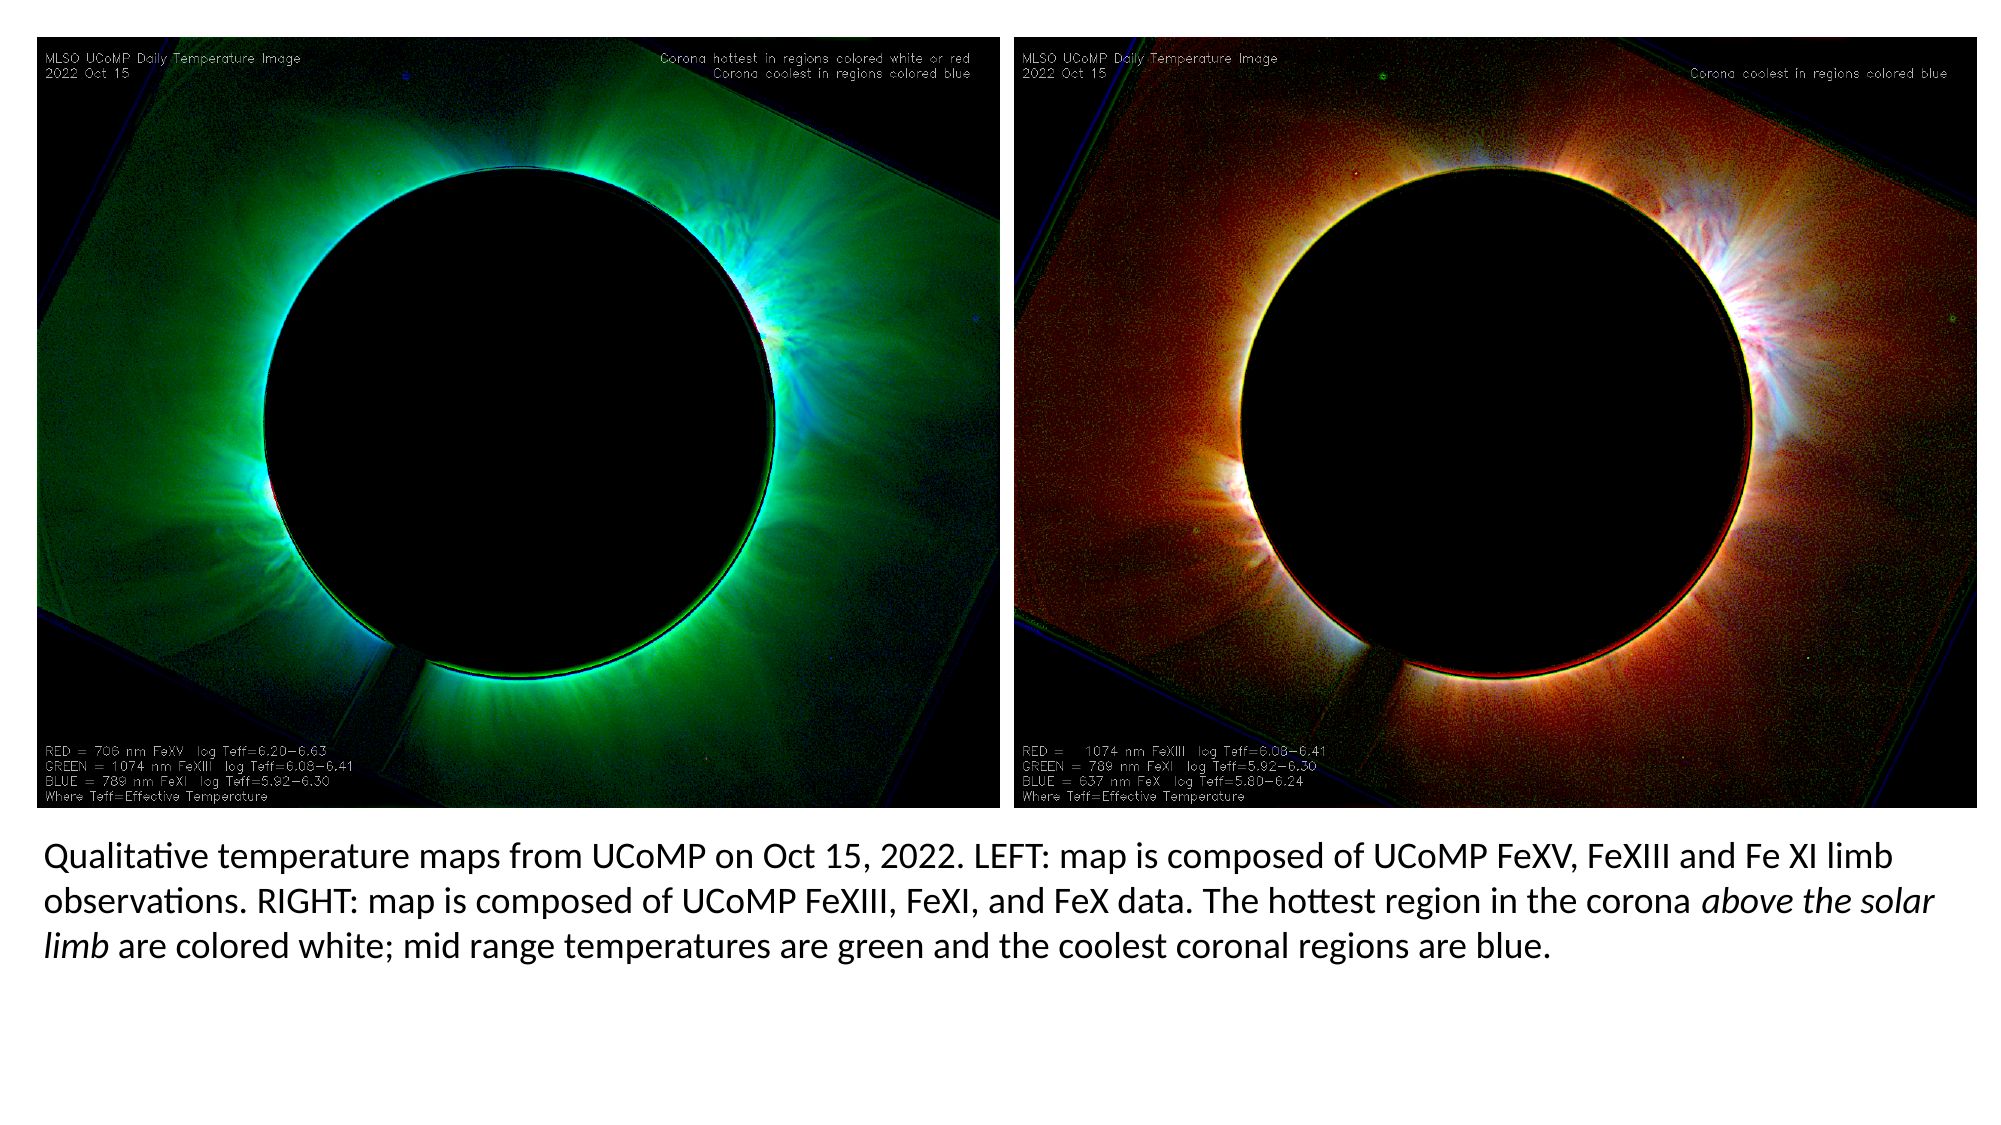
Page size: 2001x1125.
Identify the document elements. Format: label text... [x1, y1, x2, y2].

picture [37, 37, 1000, 808]
picture [1014, 37, 1977, 808]
text_box Qualitative temperature maps from UCoMP on Oct 15, 2022. LEFT: map is composed of UCoMP FeXV, FeXIII and Fe XI limb observations. RIGHT: map is composed of UCoMP FeXIII, FeXI, and FeX data. The hottest region in the corona above the solar limb are colored white; mid range temperatures are green and the coolest coronal regions are blue. [28, 824, 1977, 1019]
